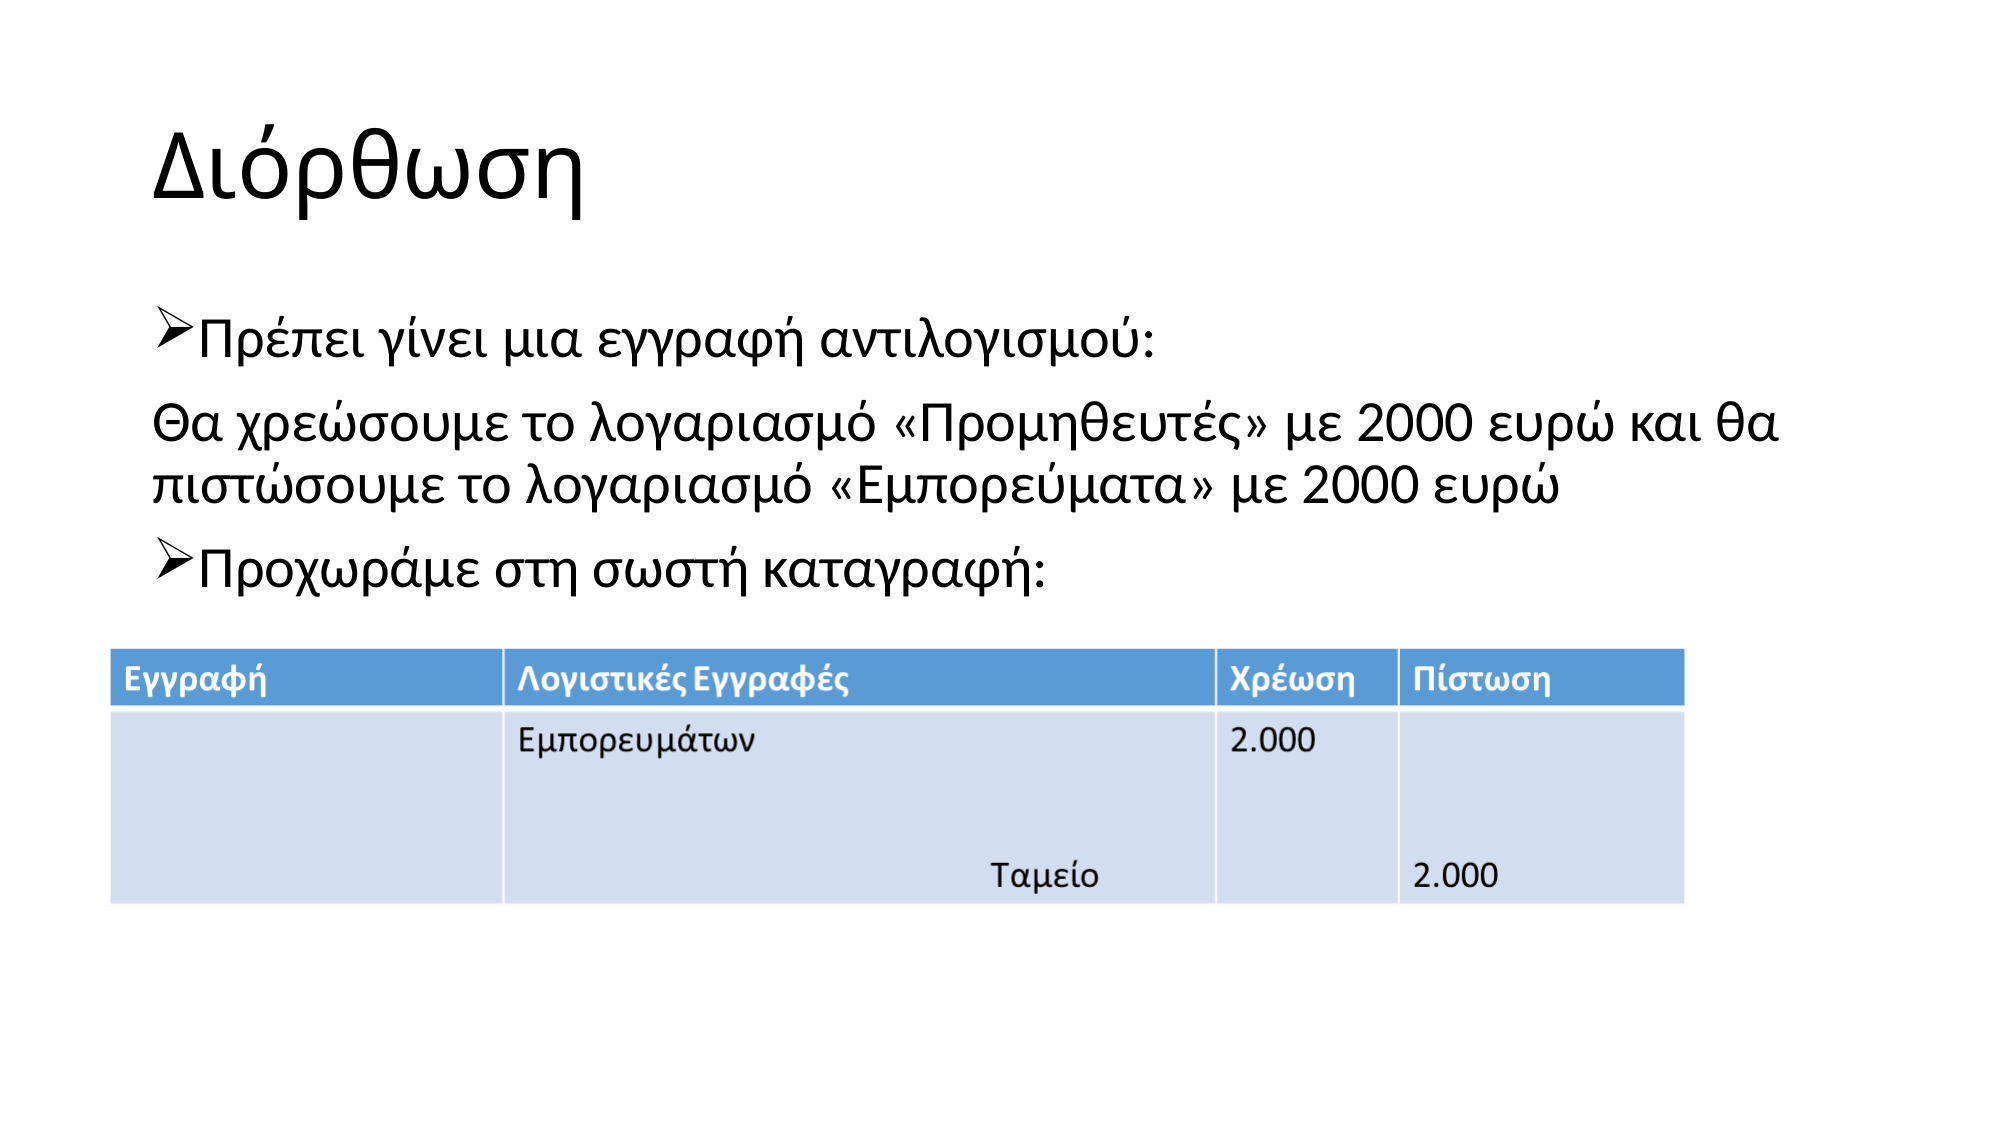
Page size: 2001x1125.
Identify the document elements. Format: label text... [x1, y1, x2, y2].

list Πρέπει γίνει μια εγγραφή αντιλογισμού: Θα χρεώσουμε το λογαριασμό «Προμηθευτές» με 2000 ευρώ και θα πιστώσουμε το λογαριασμό «Εμπορεύματα» με 2000 ευρώ Προχωράμε στη σωστή καταγραφή: [137, 299, 1863, 1014]
title Διόρθωση [137, 59, 1863, 278]
picture [107, 642, 1690, 920]
